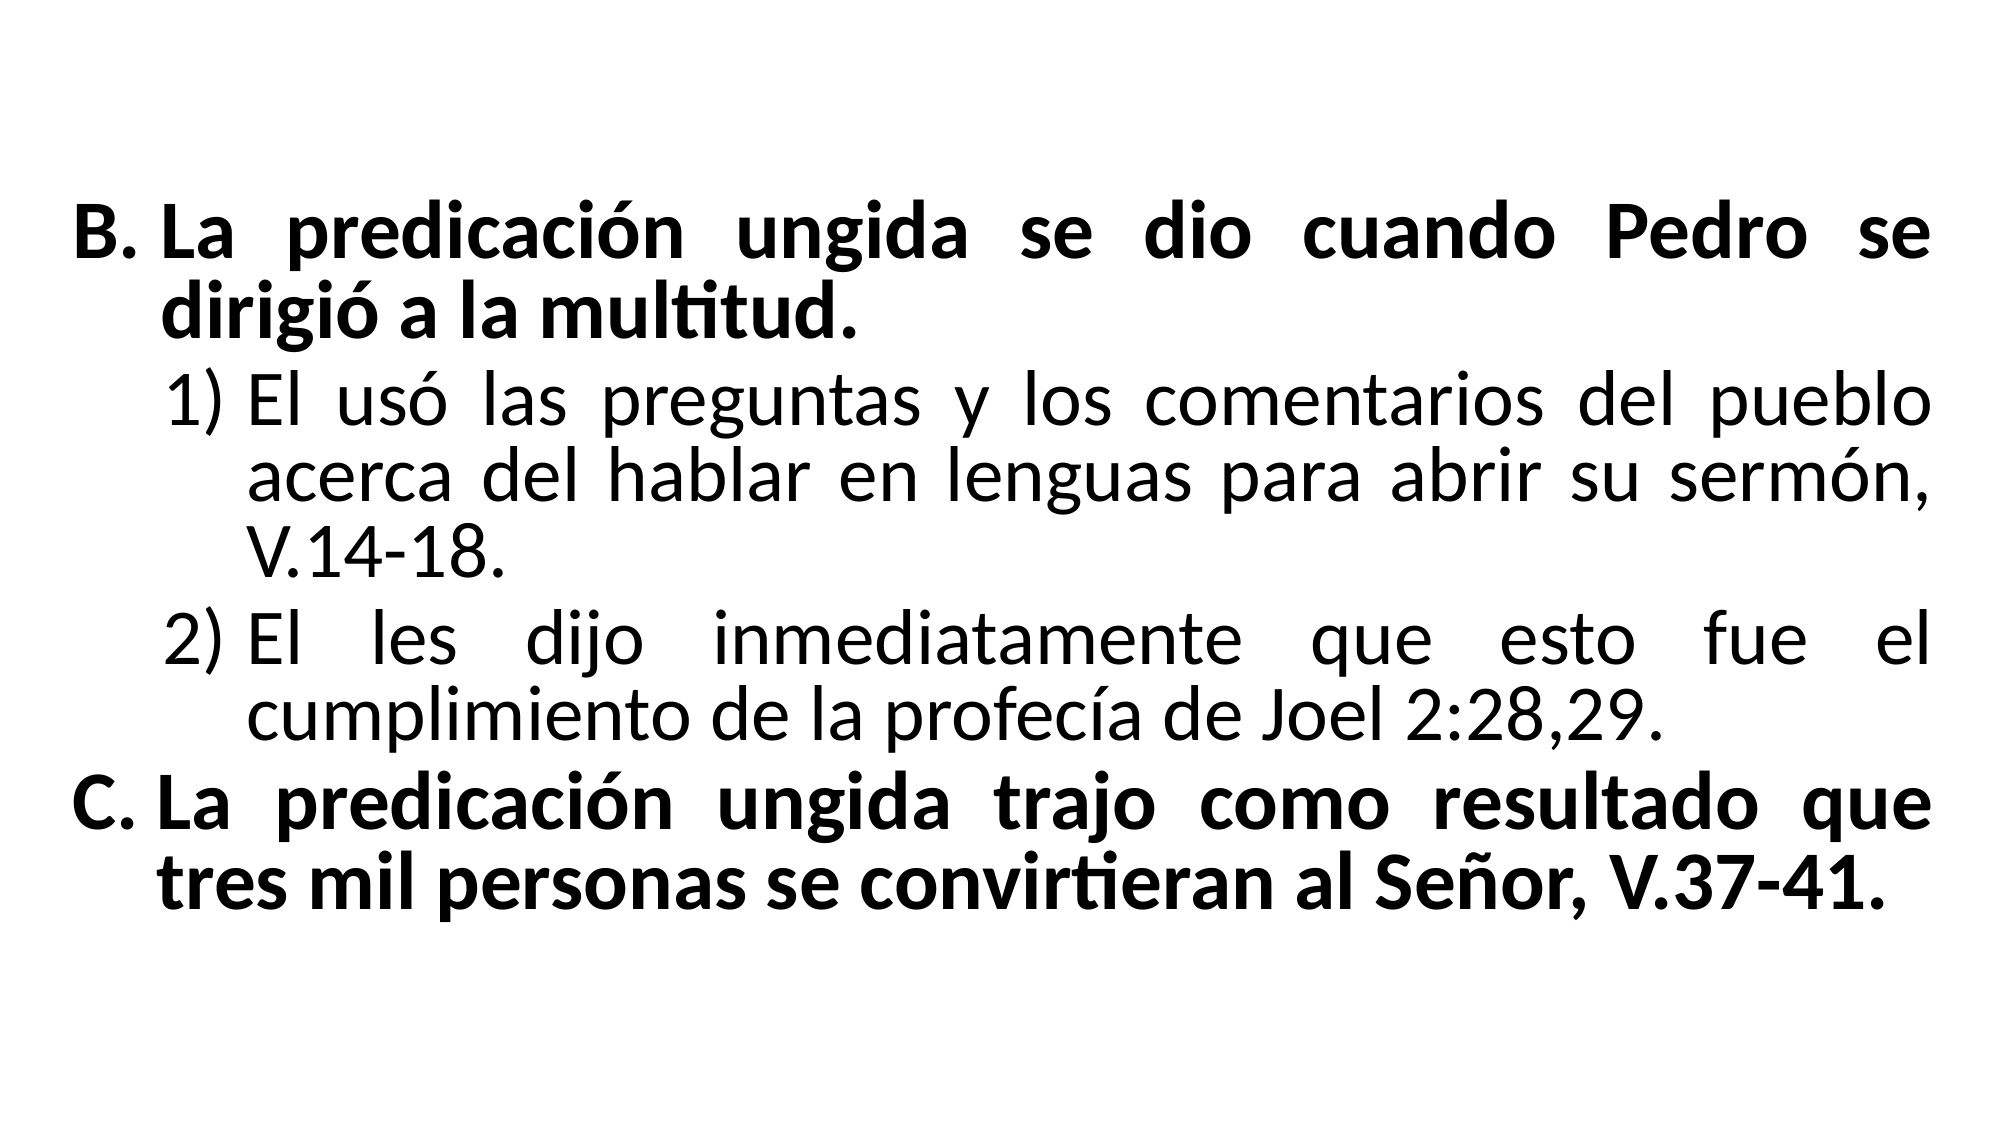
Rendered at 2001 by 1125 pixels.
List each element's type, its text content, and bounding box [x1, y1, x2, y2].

list La predicación ungida se dio cuando Pedro se dirigió a la multitud. El usó las preguntas y los comentarios del pueblo acerca del hablar en lenguas para abrir su sermón, V.14-18. El les dijo inmediatamente que esto fue el cumplimiento de la profecía de Joel 2:28,29. La predicación ungida trajo como resultado que tres mil personas se convirtieran al Señor, V.37-41. [57, 86, 1950, 1034]
